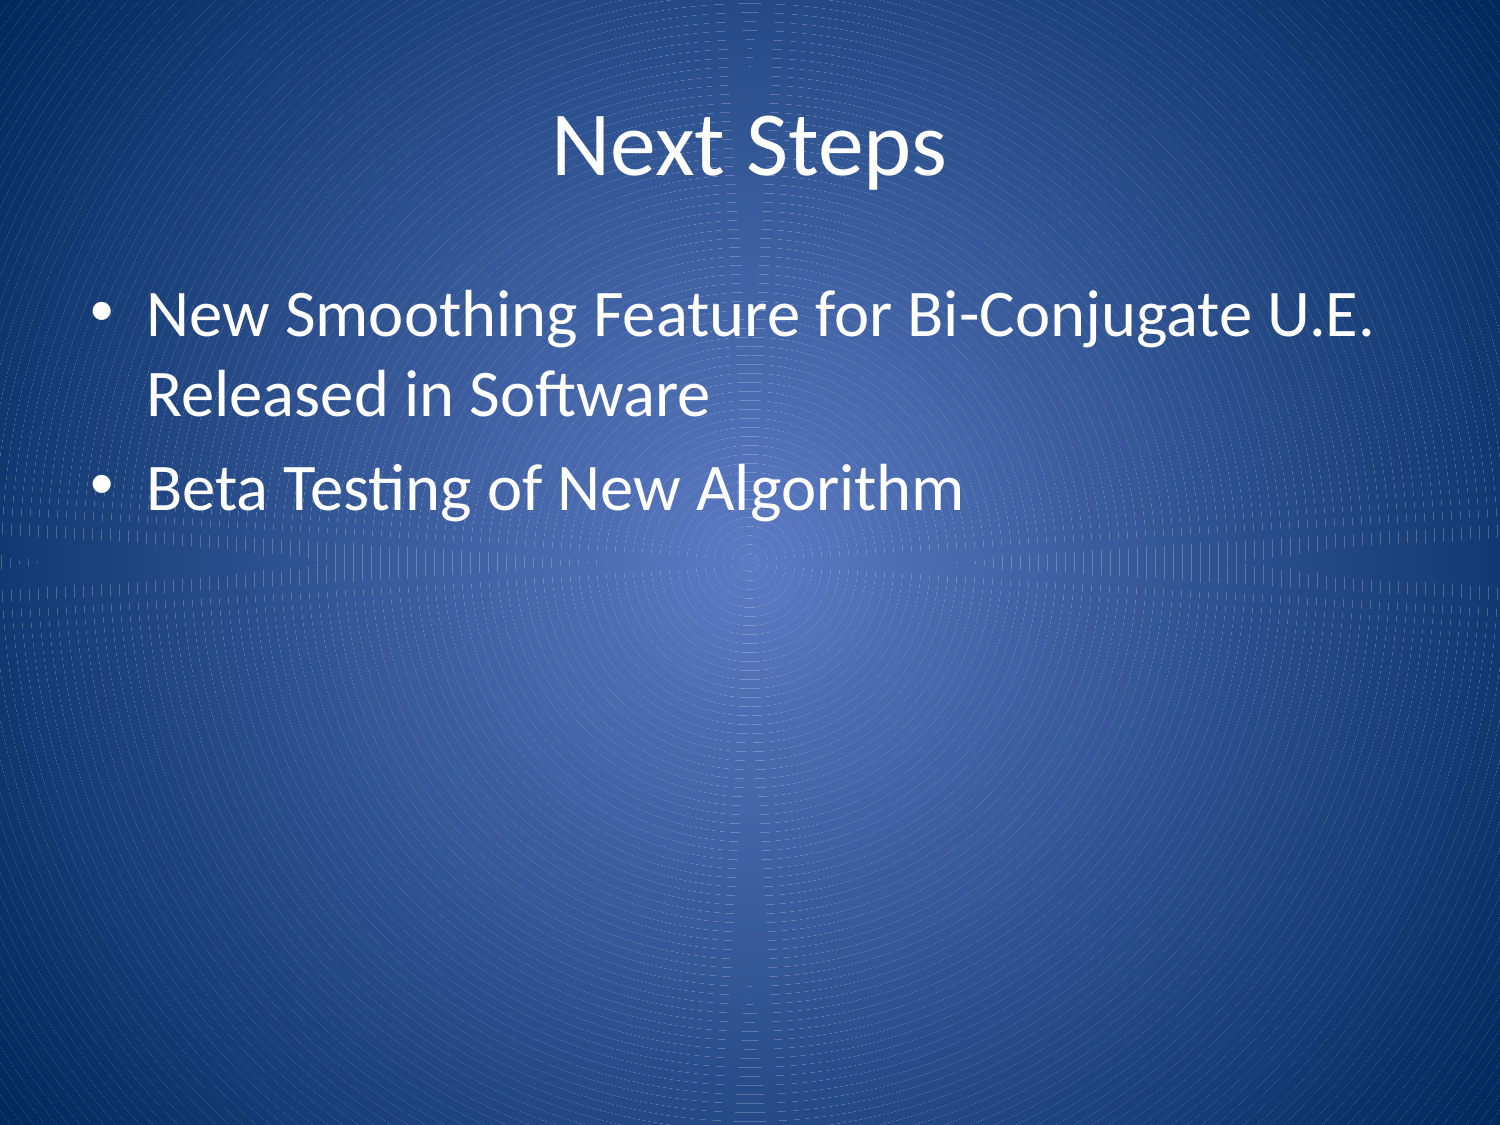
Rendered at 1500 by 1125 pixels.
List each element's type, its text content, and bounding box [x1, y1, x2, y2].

title Next Steps [75, 45, 1425, 233]
list New Smoothing Feature for Bi-Conjugate U.E. Released in Software Beta Testing of New Algorithm [75, 262, 1425, 1005]
